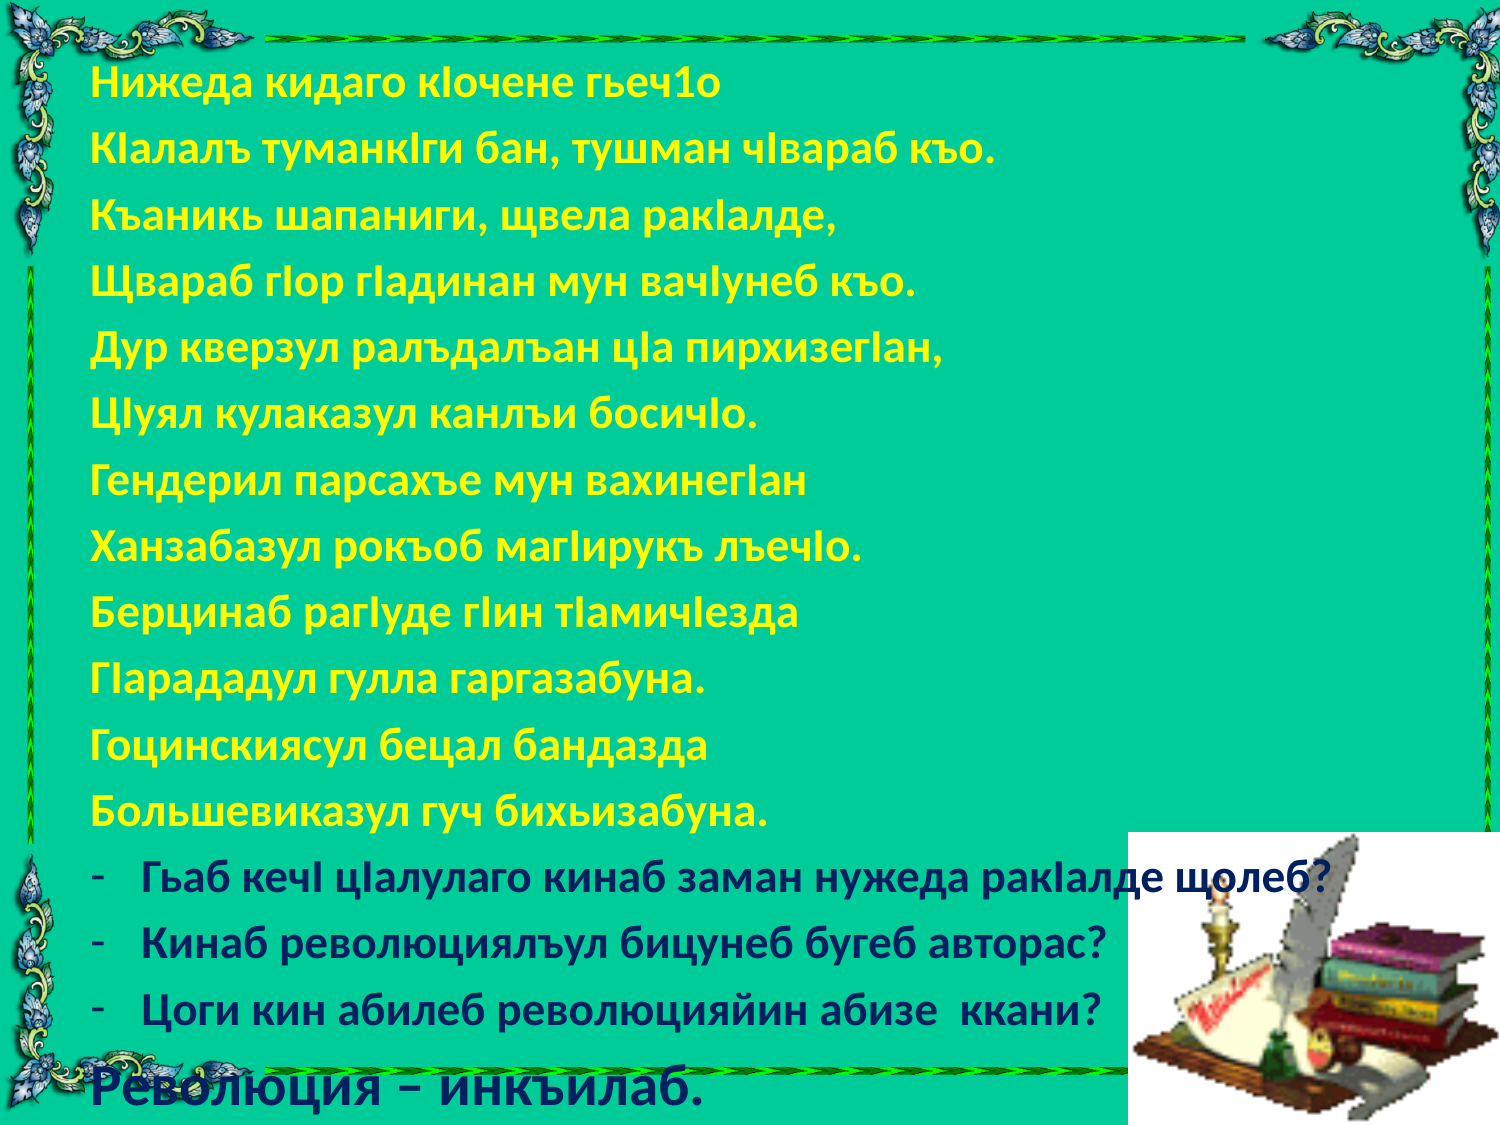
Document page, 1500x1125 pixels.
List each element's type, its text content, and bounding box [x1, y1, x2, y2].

list Нижеда кидаго кIочене гьеч1о КIалалъ туманкIги бан, тушман чIвараб къо. Къаникь шапаниги, щвела ракIалде, Щвараб гIор гIадинан мун вачIунеб къо. Дур кверзул ралъдалъан цIа пирхизегIан, ЦIуял кулаказул канлъи босичIо. Гендерил парсахъе мун вахинегIан Ханзабазул рокъоб магIирукъ лъечIо. Берцинаб рагIуде гIин тIамичIезда ГIарададул гулла гаргазабуна. Гоцинскиясул бецал бандазда Большевиказул гуч бихьизабуна. Гьаб кечI цIалулаго кинаб заман нужеда ракIалде щолеб? Кинаб революциялъул бицунеб бугеб авторас? Цоги кин абилеб революцияйин абизе ккани? Революция – инкъилаб. [75, 42, 1459, 1125]
picture [0, 0, 1500, 1125]
